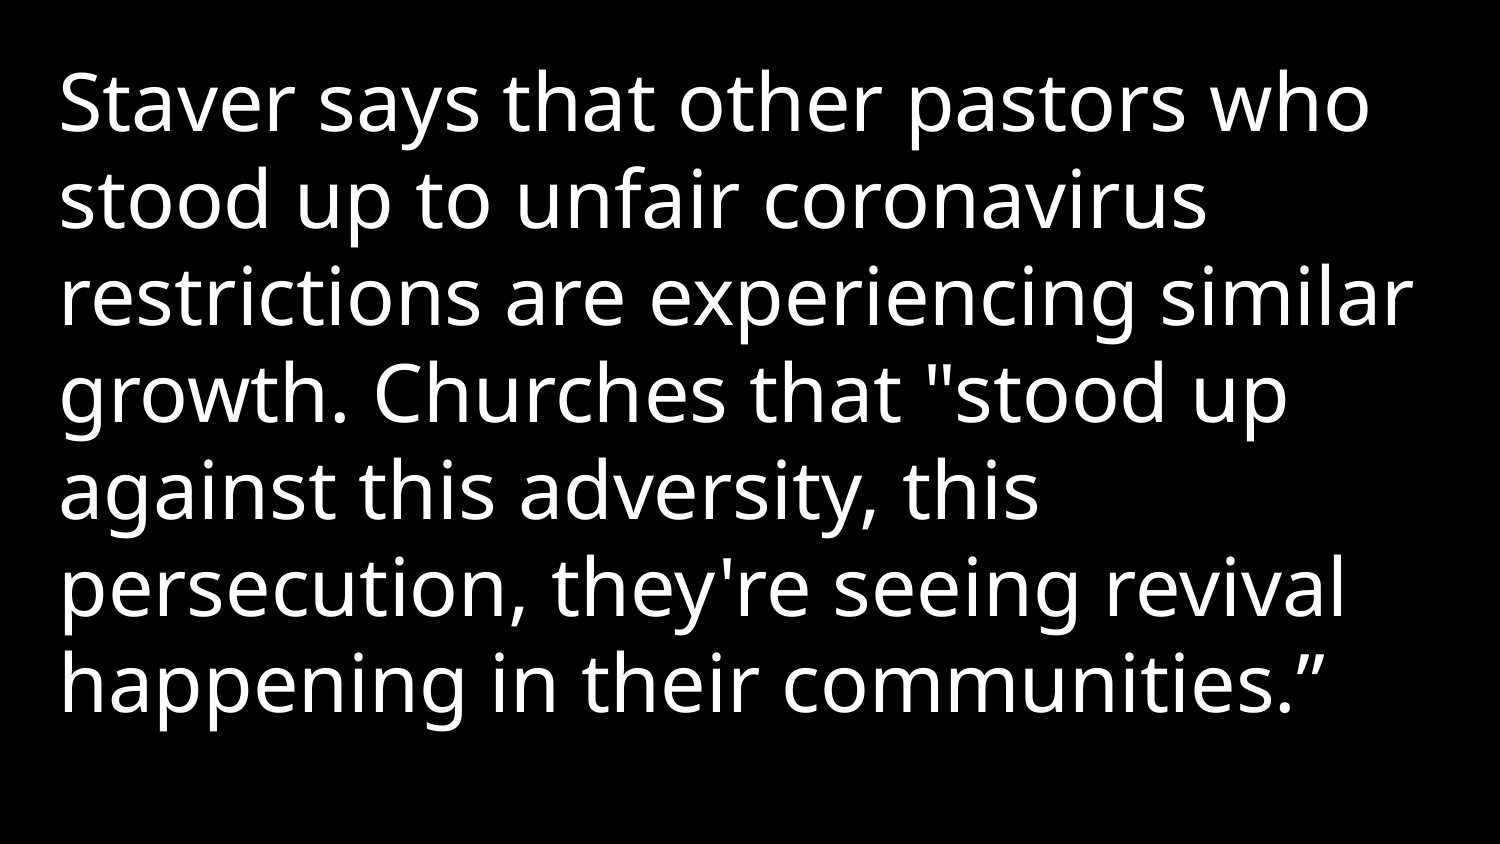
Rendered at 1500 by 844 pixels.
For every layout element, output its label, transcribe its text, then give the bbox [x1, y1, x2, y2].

list Staver says that other pastors who stood up to unfair coronavirus restrictions are experiencing similar growth. Churches that "stood up against this adversity, this persecution, they're seeing revival happening in their communities.” [50, 46, 1425, 810]
